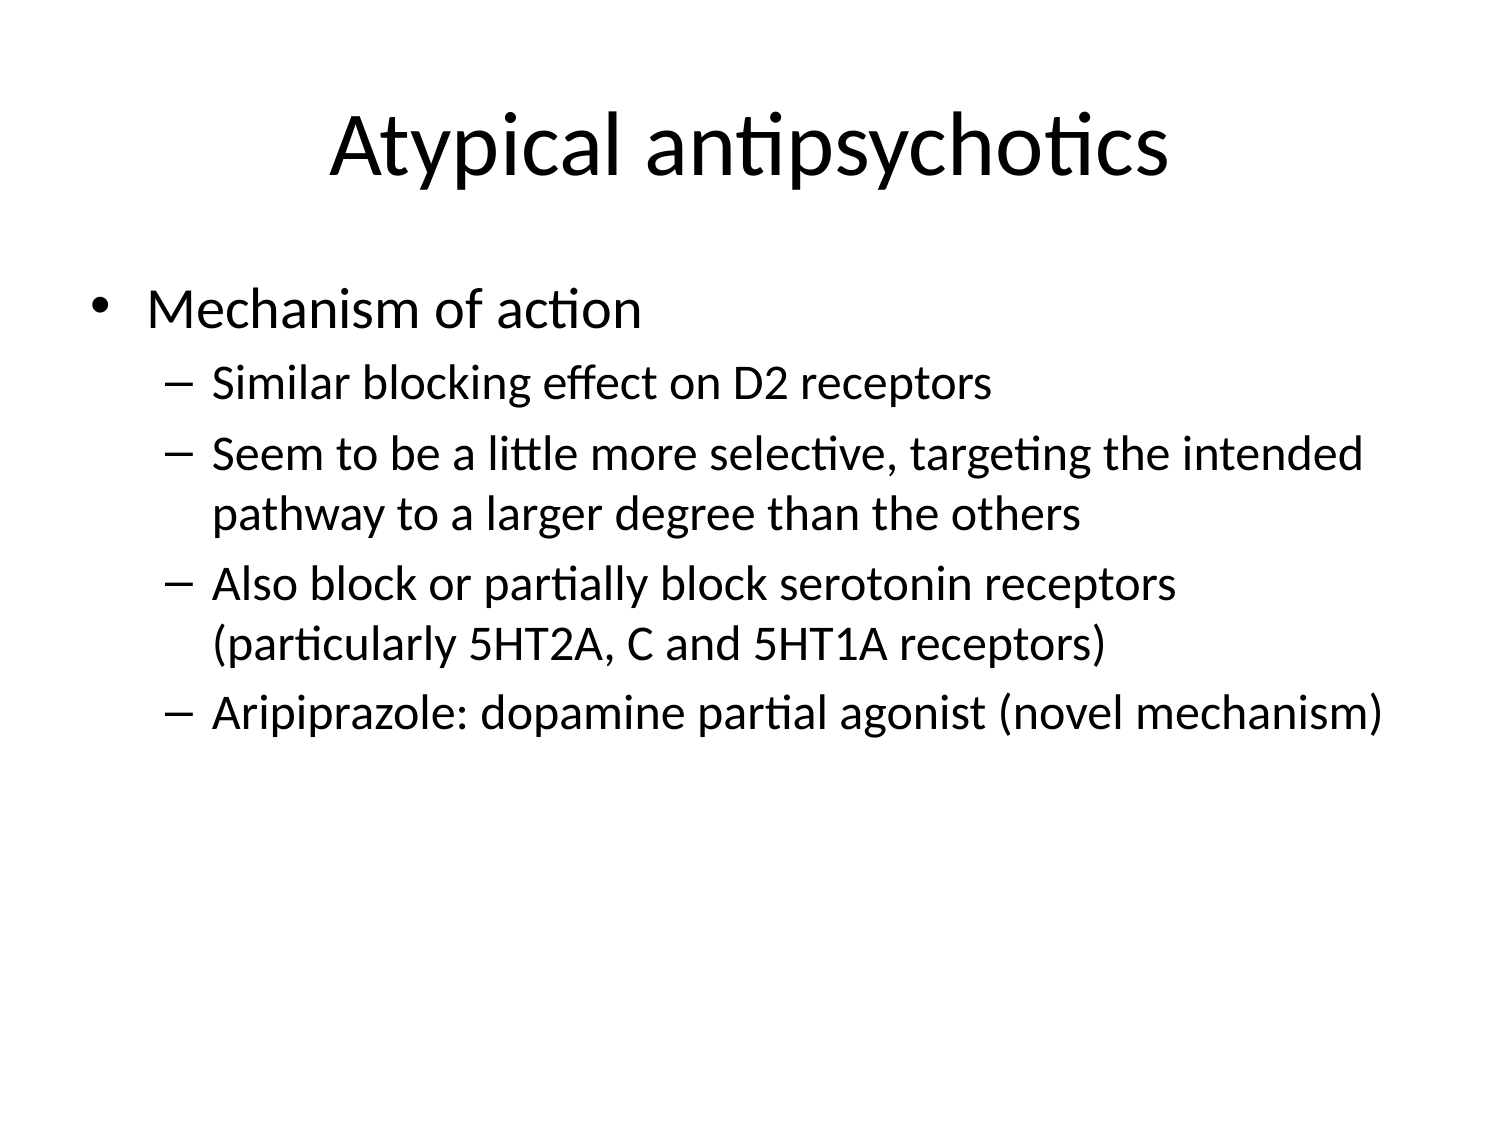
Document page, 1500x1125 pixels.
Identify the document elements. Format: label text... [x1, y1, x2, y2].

list Mechanism of action Similar blocking effect on D2 receptors Seem to be a little more selective, targeting the intended pathway to a larger degree than the others Also block or partially block serotonin receptors (particularly 5HT2A, C and 5HT1A receptors) Aripiprazole: dopamine partial agonist (novel mechanism) [75, 262, 1425, 1005]
title Atypical antipsychotics [75, 45, 1425, 233]
